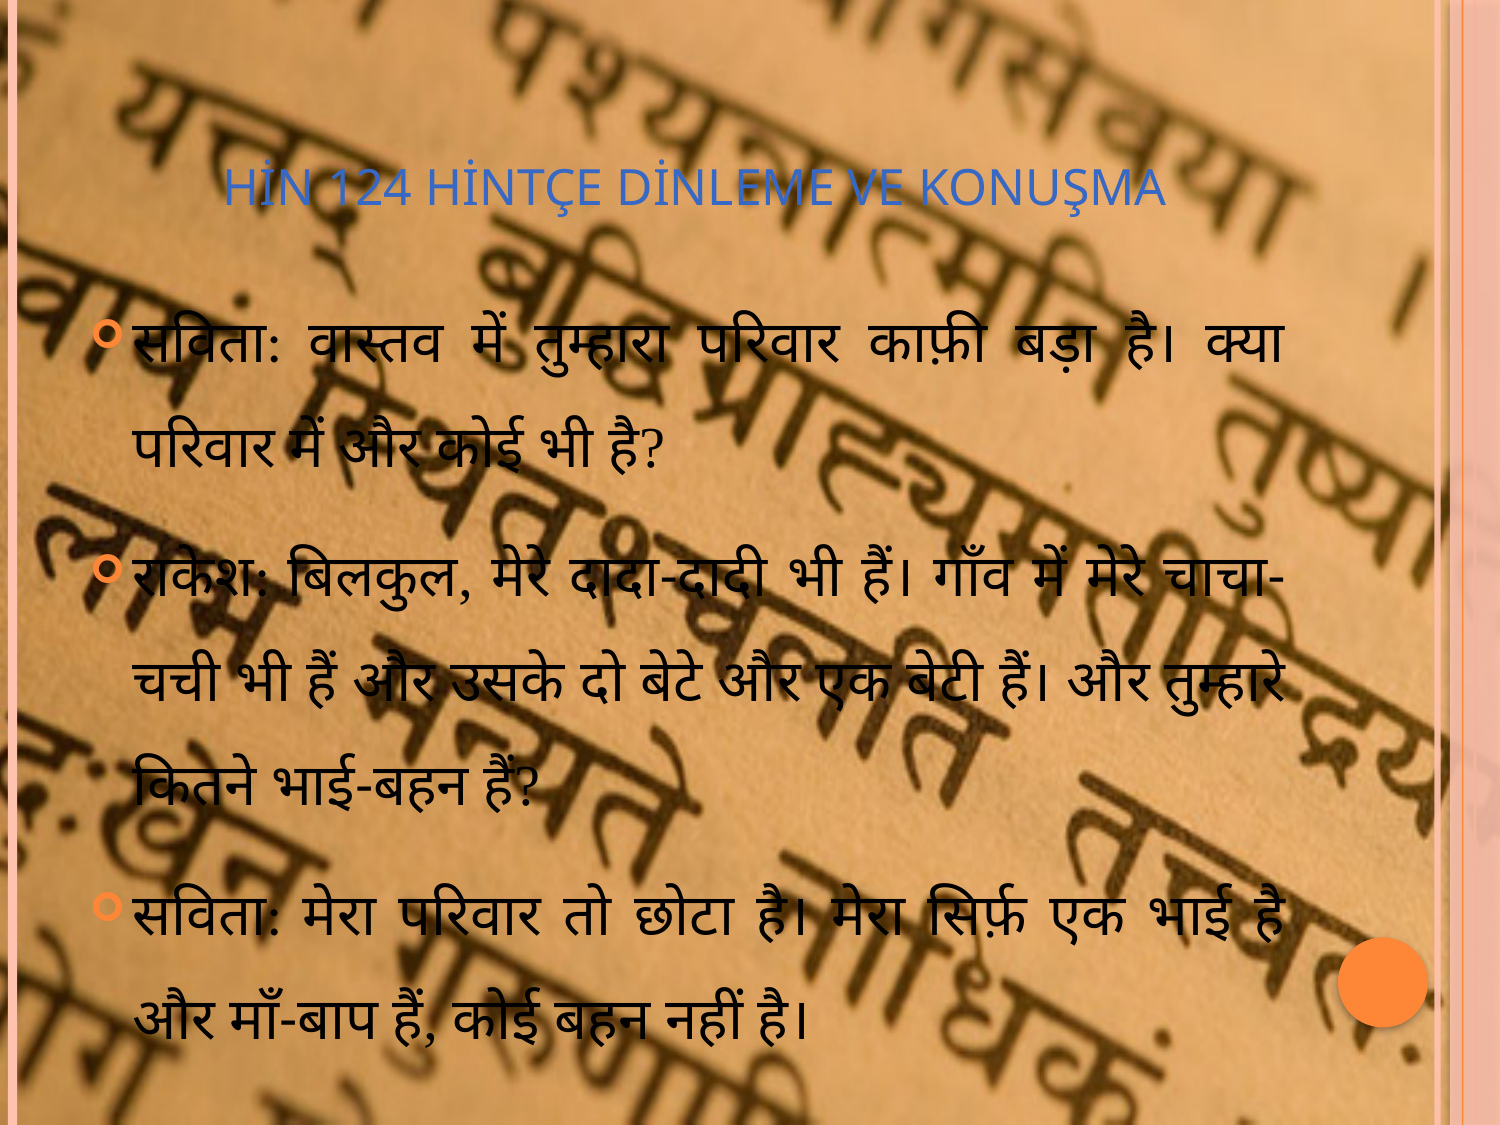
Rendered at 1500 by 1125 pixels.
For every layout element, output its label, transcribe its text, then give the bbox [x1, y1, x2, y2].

picture [0, 0, 7, 1125]
picture [18, 0, 1434, 1125]
picture [1441, 0, 1449, 1125]
list सविता: वास्तव में तुम्हारा परिवार काफ़ी बड़ा है। क्या परिवार में और कोई भी है? राकेश: बिलकुल, मेरे दादा-दादी भी हैं। गाँव में मेरे चाचा-चची भी हैं और उसके दो बेटे और एक बेटी हैं। और तुम्हारे कितने भाई-बहन हैं? सविता: मेरा परिवार तो छोटा है। मेरा सिर्फ़ एक भाई है और माँ-बाप हैं, कोई बहन नहीं है। [75, 262, 1300, 1062]
title HİN 124 Hintçe Dinleme ve Konuşma [82, 35, 1307, 223]
